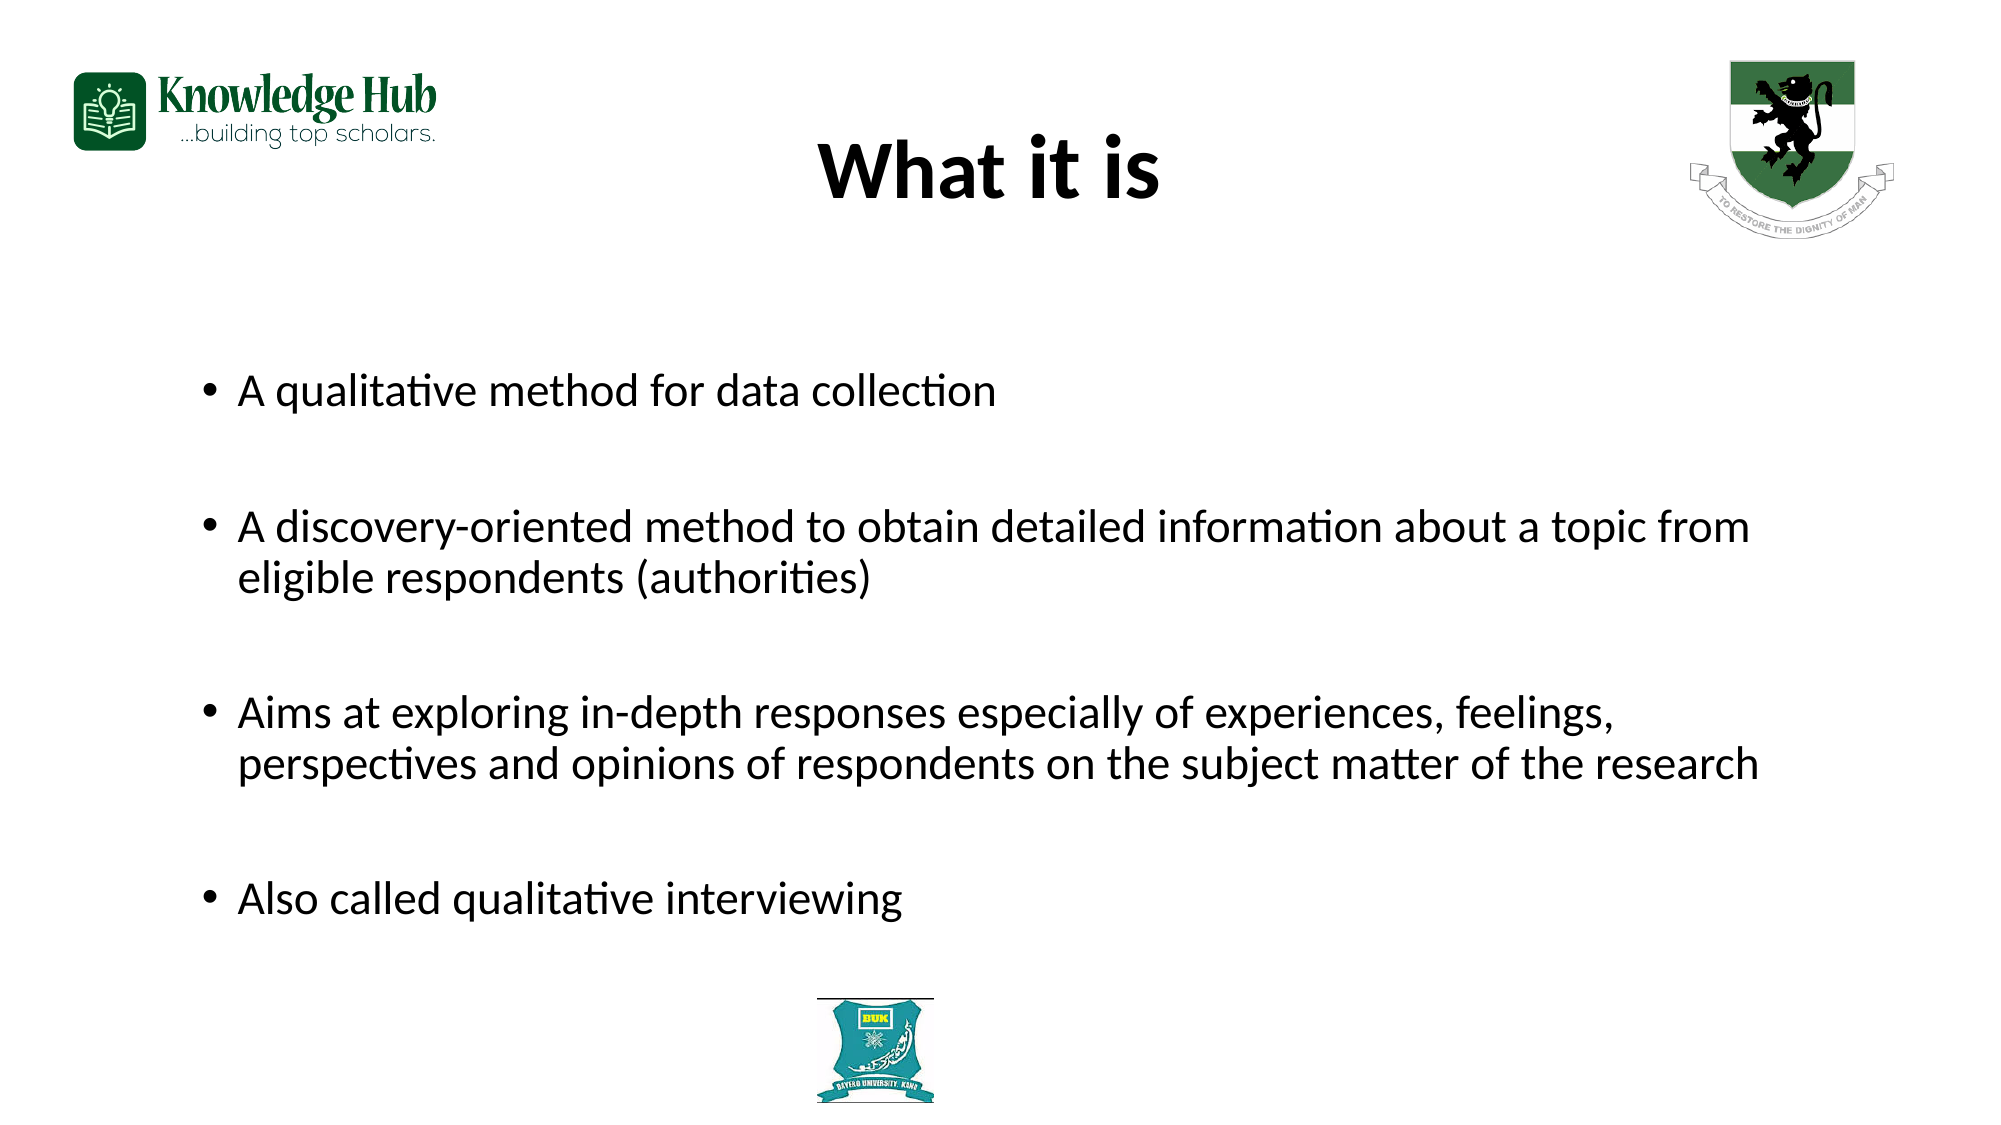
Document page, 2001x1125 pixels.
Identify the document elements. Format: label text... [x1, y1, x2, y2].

picture [817, 997, 935, 1104]
picture [1690, 60, 1894, 239]
title What it is [137, 59, 1863, 278]
picture [64, 59, 457, 170]
list A qualitative method for data collection A discovery-oriented method to obtain detailed information about a topic from eligible respondents (authorities) Aims at exploring in-depth responses especially of experiences, feelings, perspectives and opinions of respondents on the subject matter of the research Also called qualitative interviewing [186, 358, 1863, 1014]
